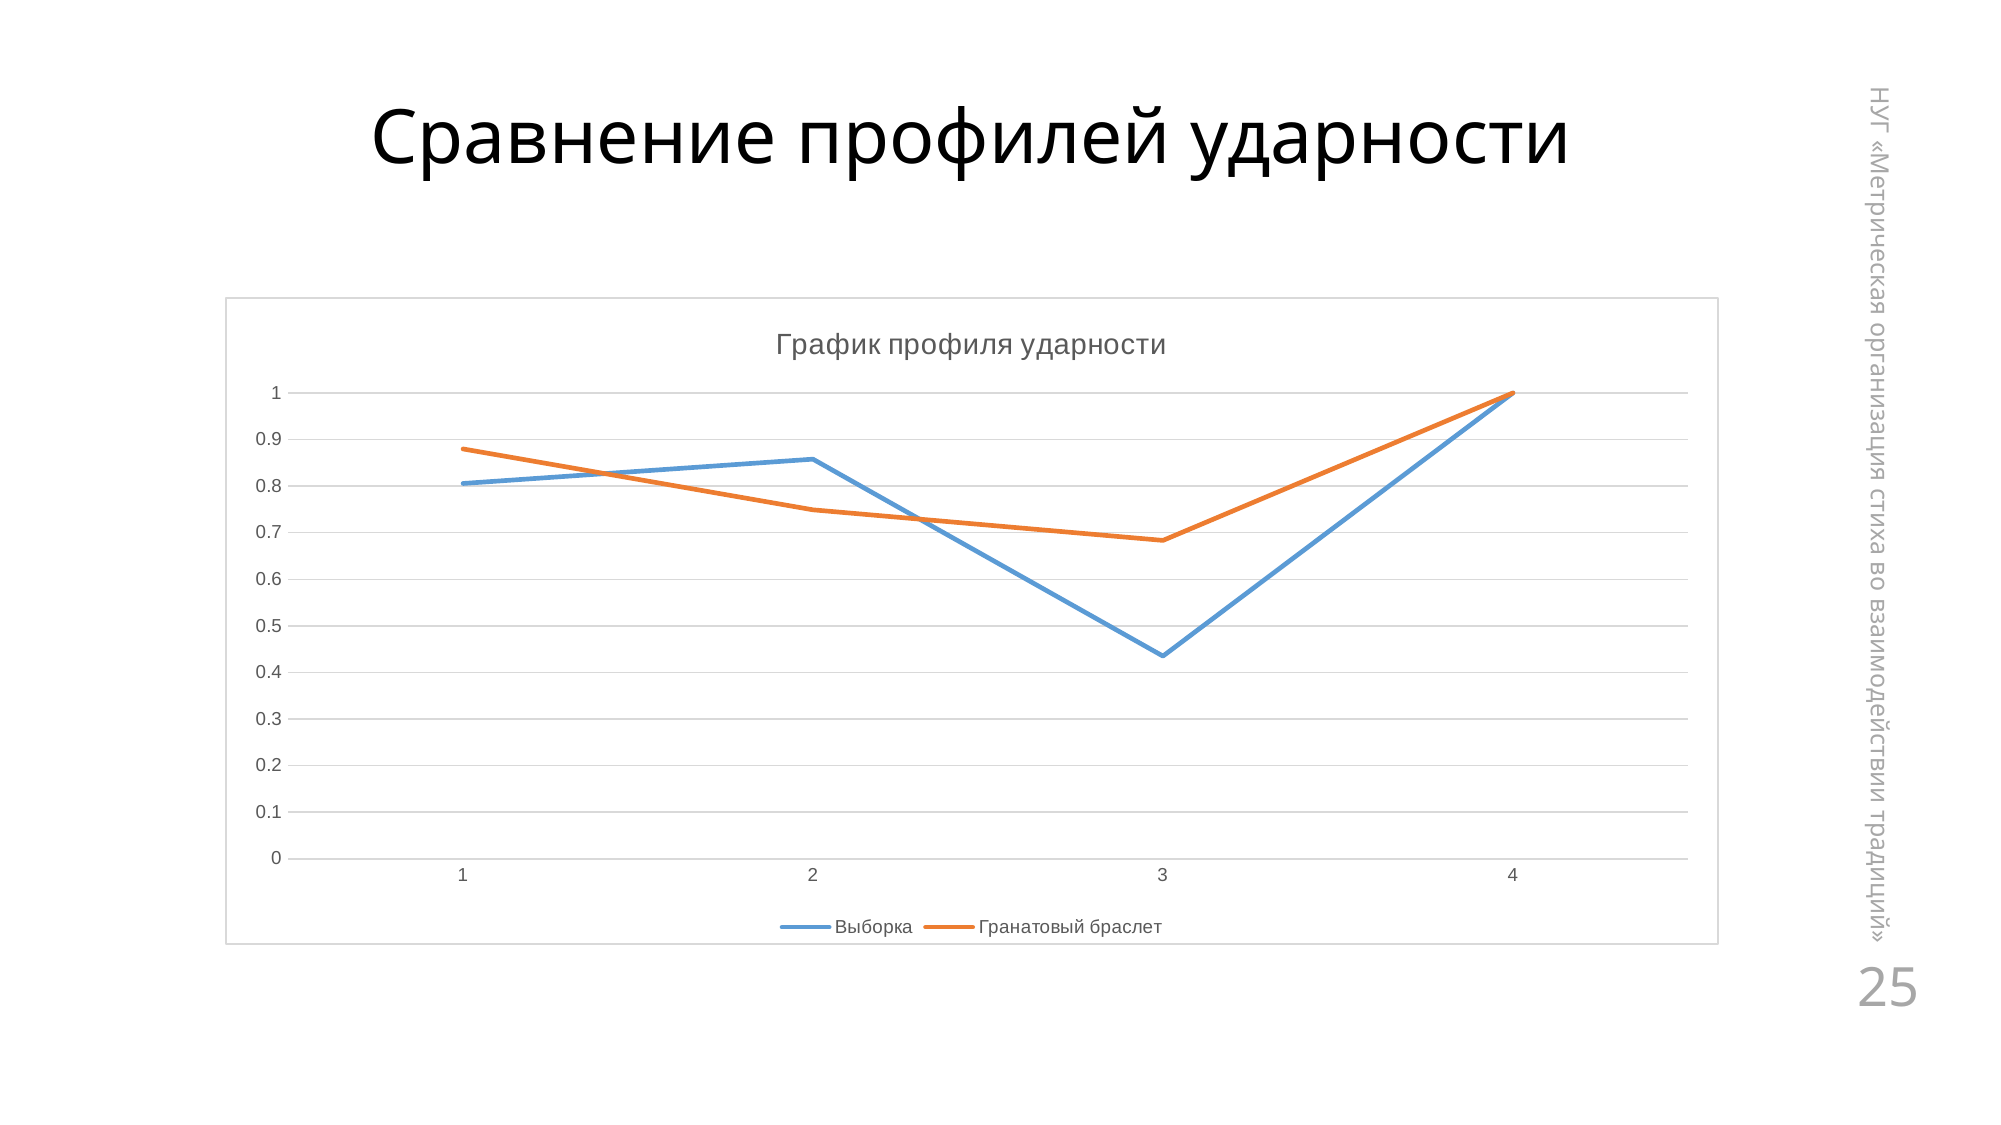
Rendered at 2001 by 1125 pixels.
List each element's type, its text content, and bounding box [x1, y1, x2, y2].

text_box НУГ «Метрическая организация стиха во взаимодействии традиций» [1858, 79, 1904, 951]
text_box 25 [1850, 944, 1928, 1025]
text_box Сравнение профилей ударности [362, 81, 1581, 187]
chart [224, 296, 1719, 945]
